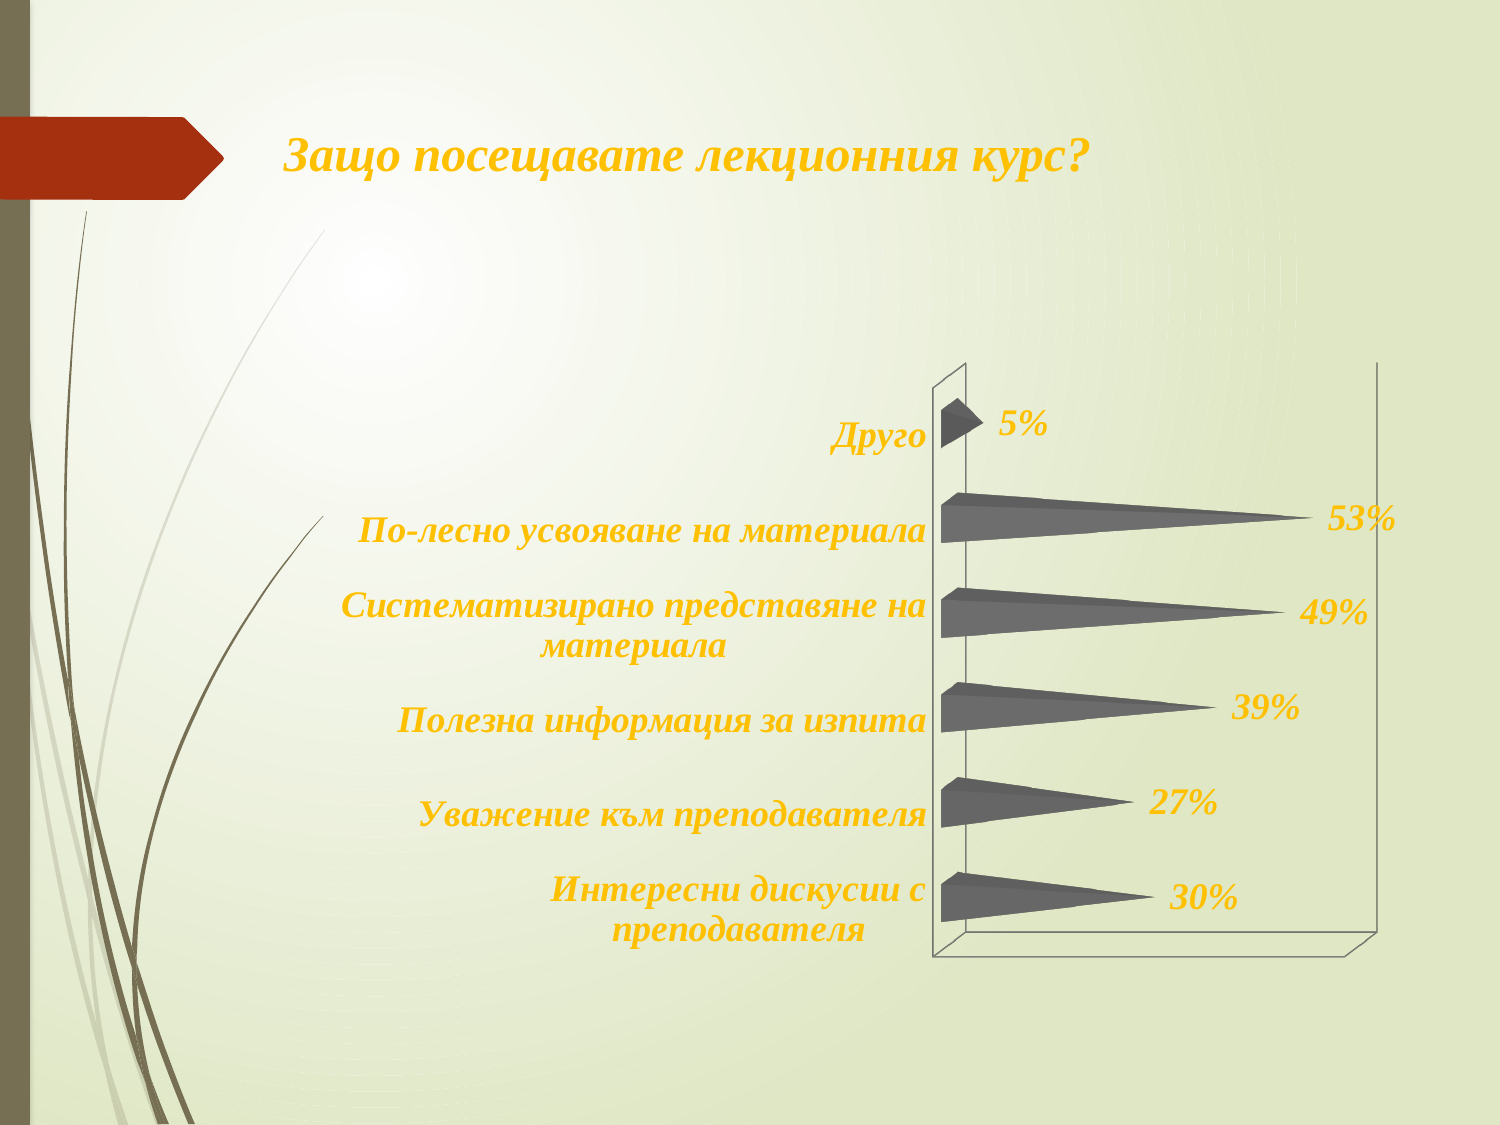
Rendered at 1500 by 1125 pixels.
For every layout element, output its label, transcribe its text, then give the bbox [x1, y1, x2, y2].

title Защо посещавате лекционния курс? [75, 113, 1300, 233]
chart [318, 349, 1401, 971]
